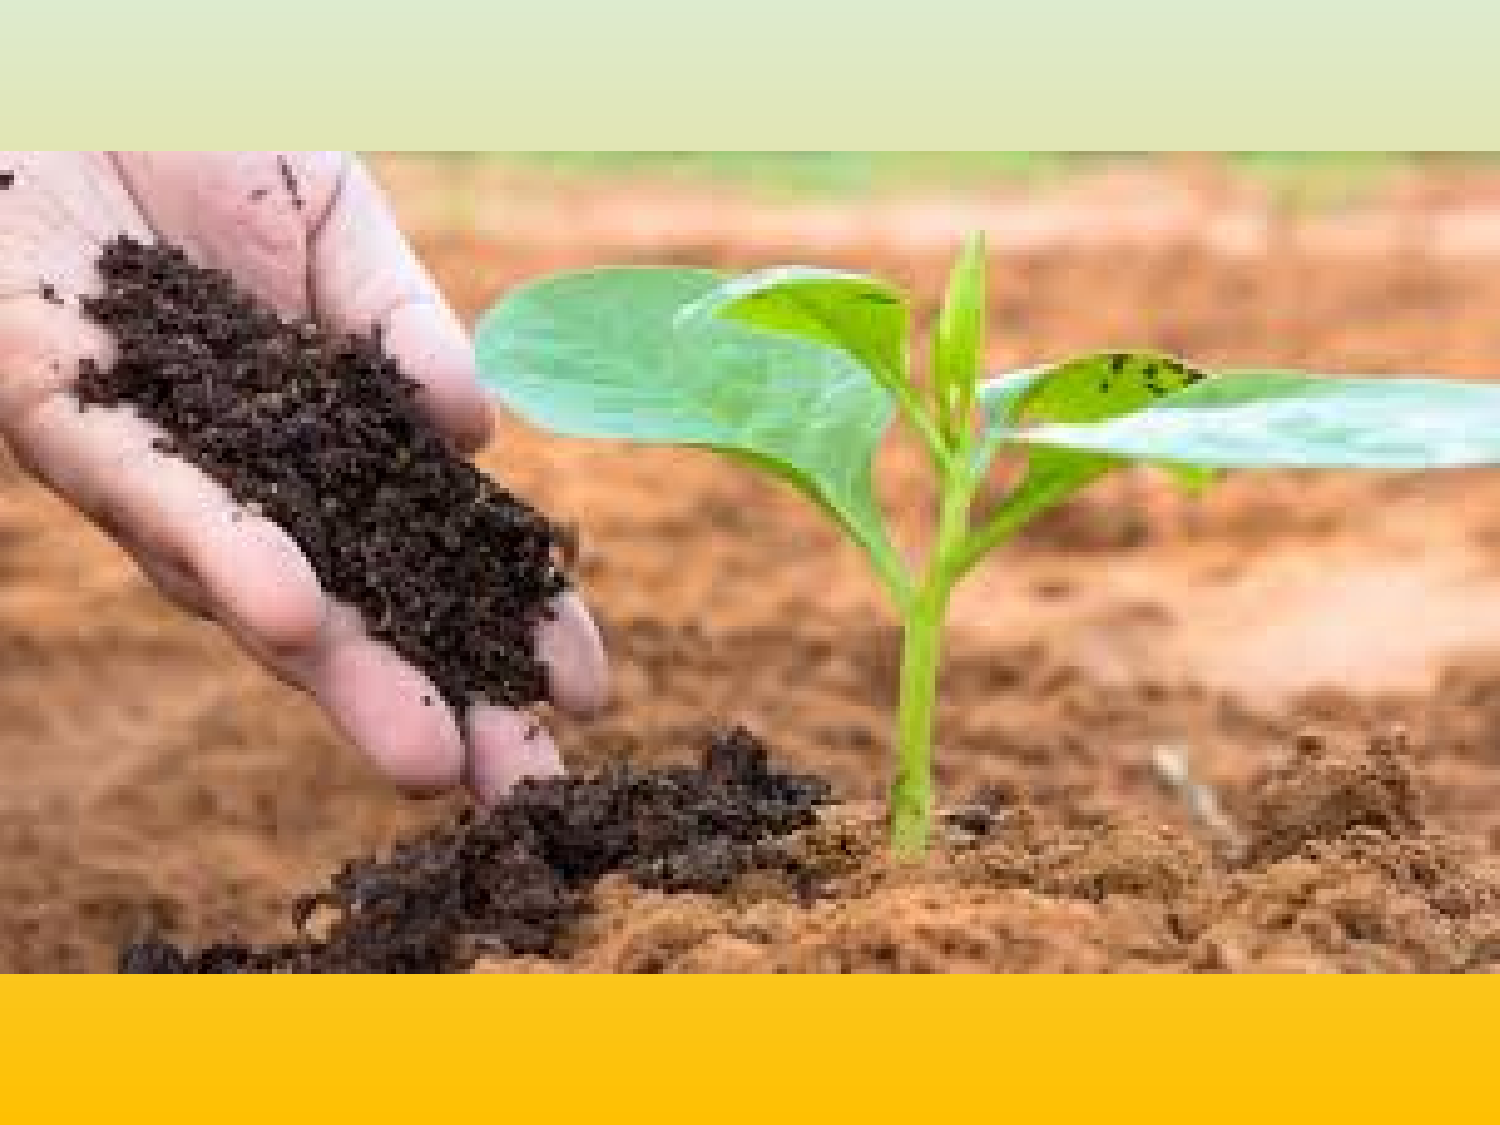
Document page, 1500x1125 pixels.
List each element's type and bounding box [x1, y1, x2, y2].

picture [0, 151, 1500, 974]
